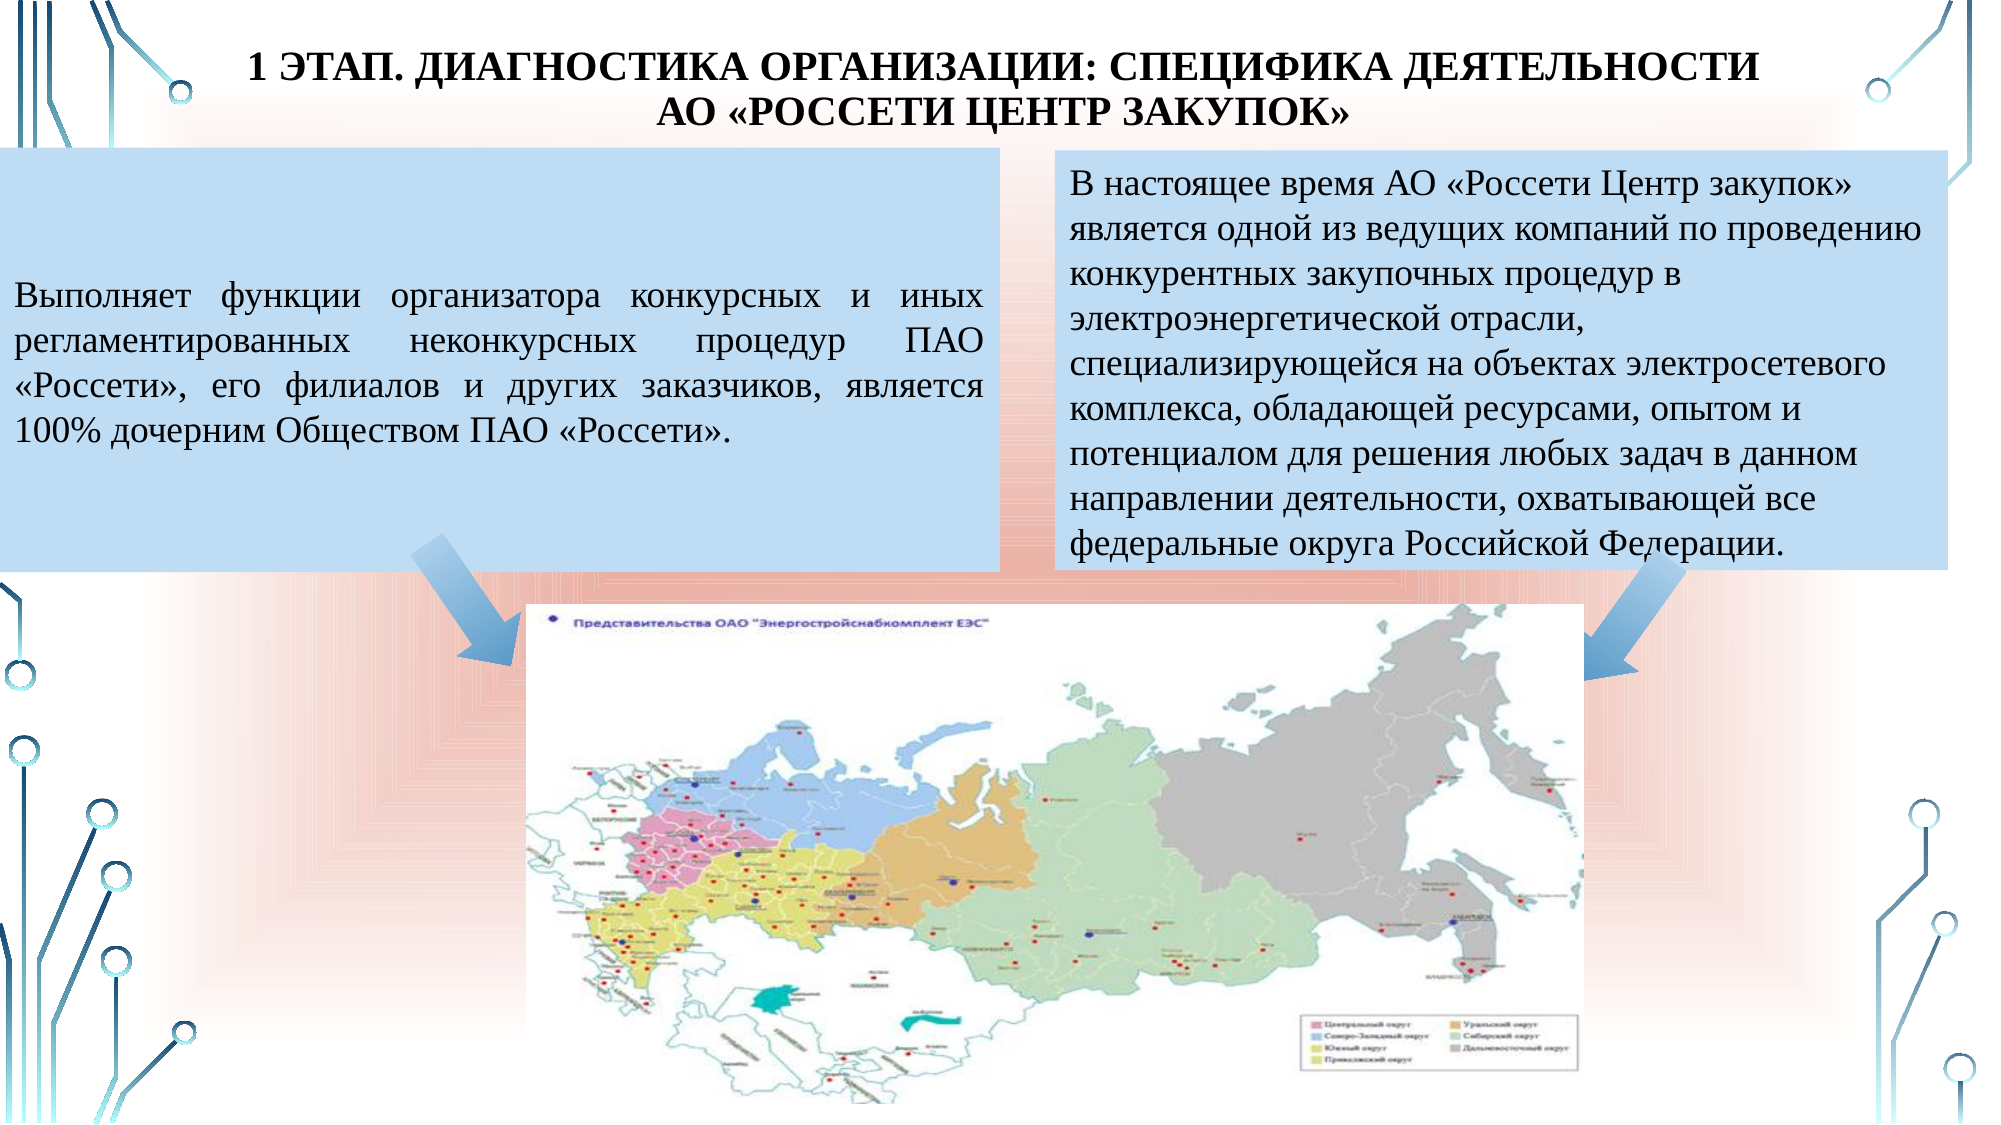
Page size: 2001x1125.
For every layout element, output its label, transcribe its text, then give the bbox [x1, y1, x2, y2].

picture [526, 604, 1584, 1105]
text_box В настоящее время АО «Россети Центр закупок» является одной из ведущих компаний по проведению конкурентных закупочных процедур в электроэнергетической отрасли, специализирующейся на объектах электросетевого комплекса, обладающей ресурсами, опытом и потенциалом для решения любых задач в данном направлении деятельности, охватывающей все федеральные округа Российской Федерации. [1054, 150, 1948, 571]
text_box [1584, 548, 1688, 682]
text_box [410, 532, 522, 667]
title 1 Этап. Диагностика организации: Специфика деятельности АО «Россети Центр закупок» [201, 30, 1806, 148]
list Выполняет функции организатора конкурсных и иных регламентированных неконкурсных процедур ПАО «Россети», его филиалов и других заказчиков, является 100% дочерним Обществом ПАО «Россети». [0, 147, 1000, 573]
